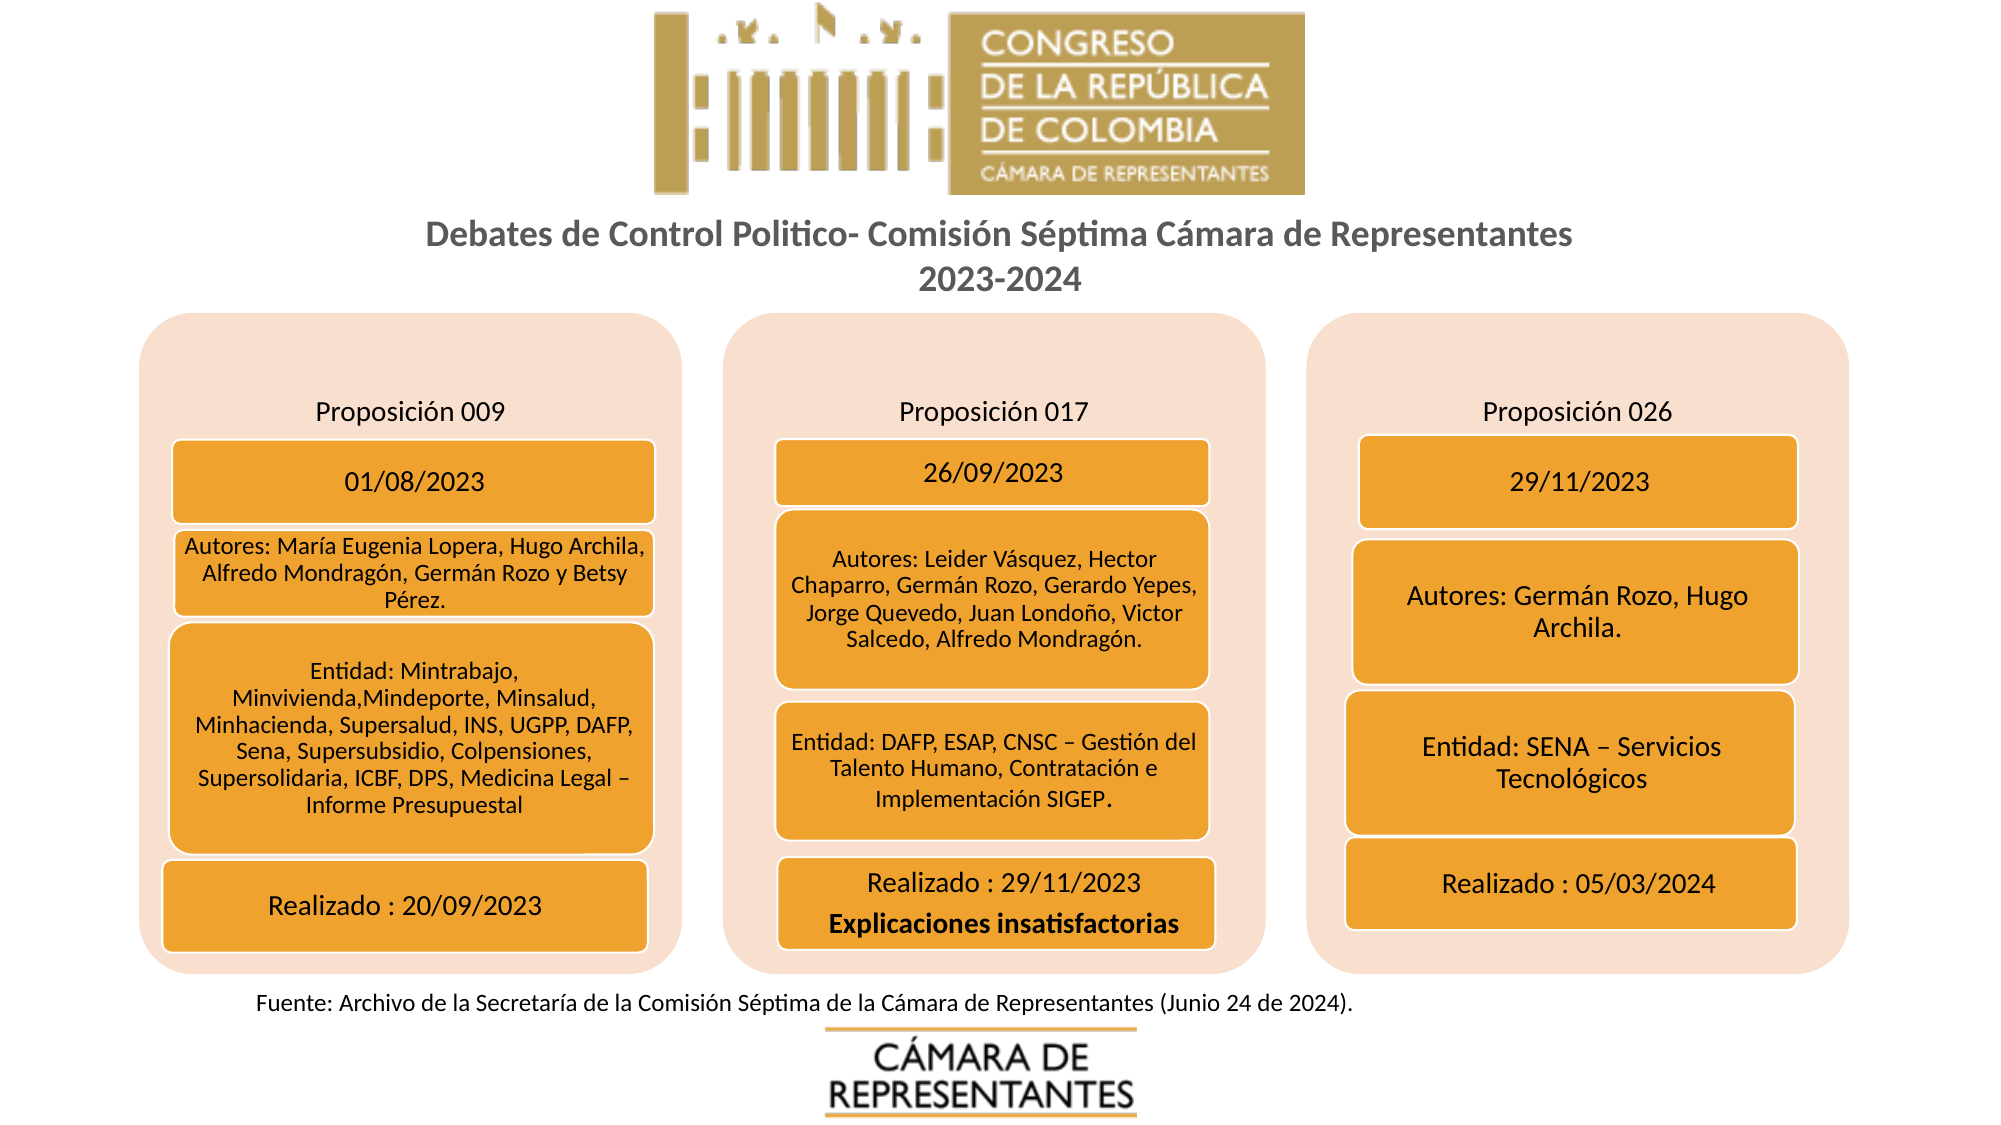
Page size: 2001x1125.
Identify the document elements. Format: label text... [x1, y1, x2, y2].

picture [654, 2, 1305, 195]
picture [822, 1024, 1137, 1119]
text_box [1344, 837, 1797, 931]
text_box Fuente: Archivo de la Secretaría de la Comisión Séptima de la Cámara de Representantes (Junio 24 de 2024). [241, 979, 1918, 1024]
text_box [139, 312, 1850, 975]
text_box Debates de Control Politico- Comisión Séptima Cámara de Representantes 2023-2024 [363, 201, 1637, 307]
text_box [777, 856, 1216, 950]
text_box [162, 859, 648, 953]
